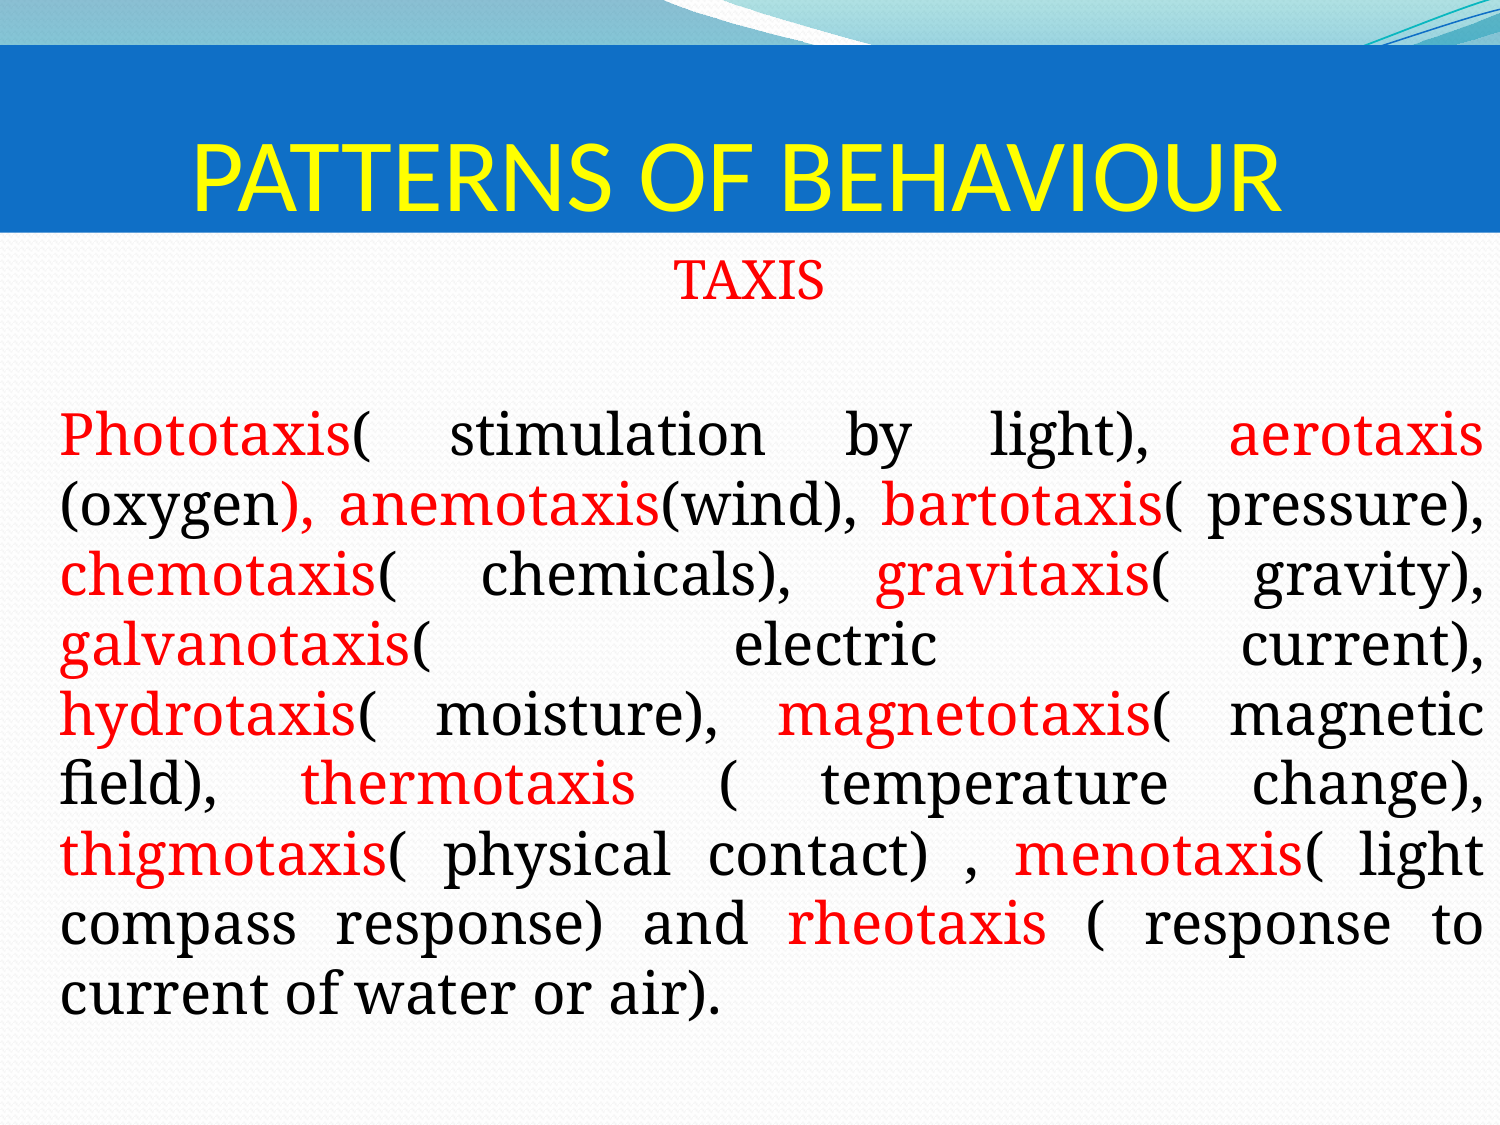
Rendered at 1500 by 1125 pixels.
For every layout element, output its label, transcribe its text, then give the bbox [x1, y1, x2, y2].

list TAXIS Phototaxis( stimulation by light), aerotaxis (oxygen), anemotaxis(wind), bartotaxis( pressure), chemotaxis( chemicals), gravitaxis( gravity), galvanotaxis( electric current), hydrotaxis( moisture), magnetotaxis( magnetic field), thermotaxis ( temperature change), thigmotaxis( physical contact) , menotaxis( light compass response) and rheotaxis ( response to current of water or air). [0, 237, 1500, 1125]
title PATTERNS OF BEHAVIOUR [0, 45, 1500, 233]
